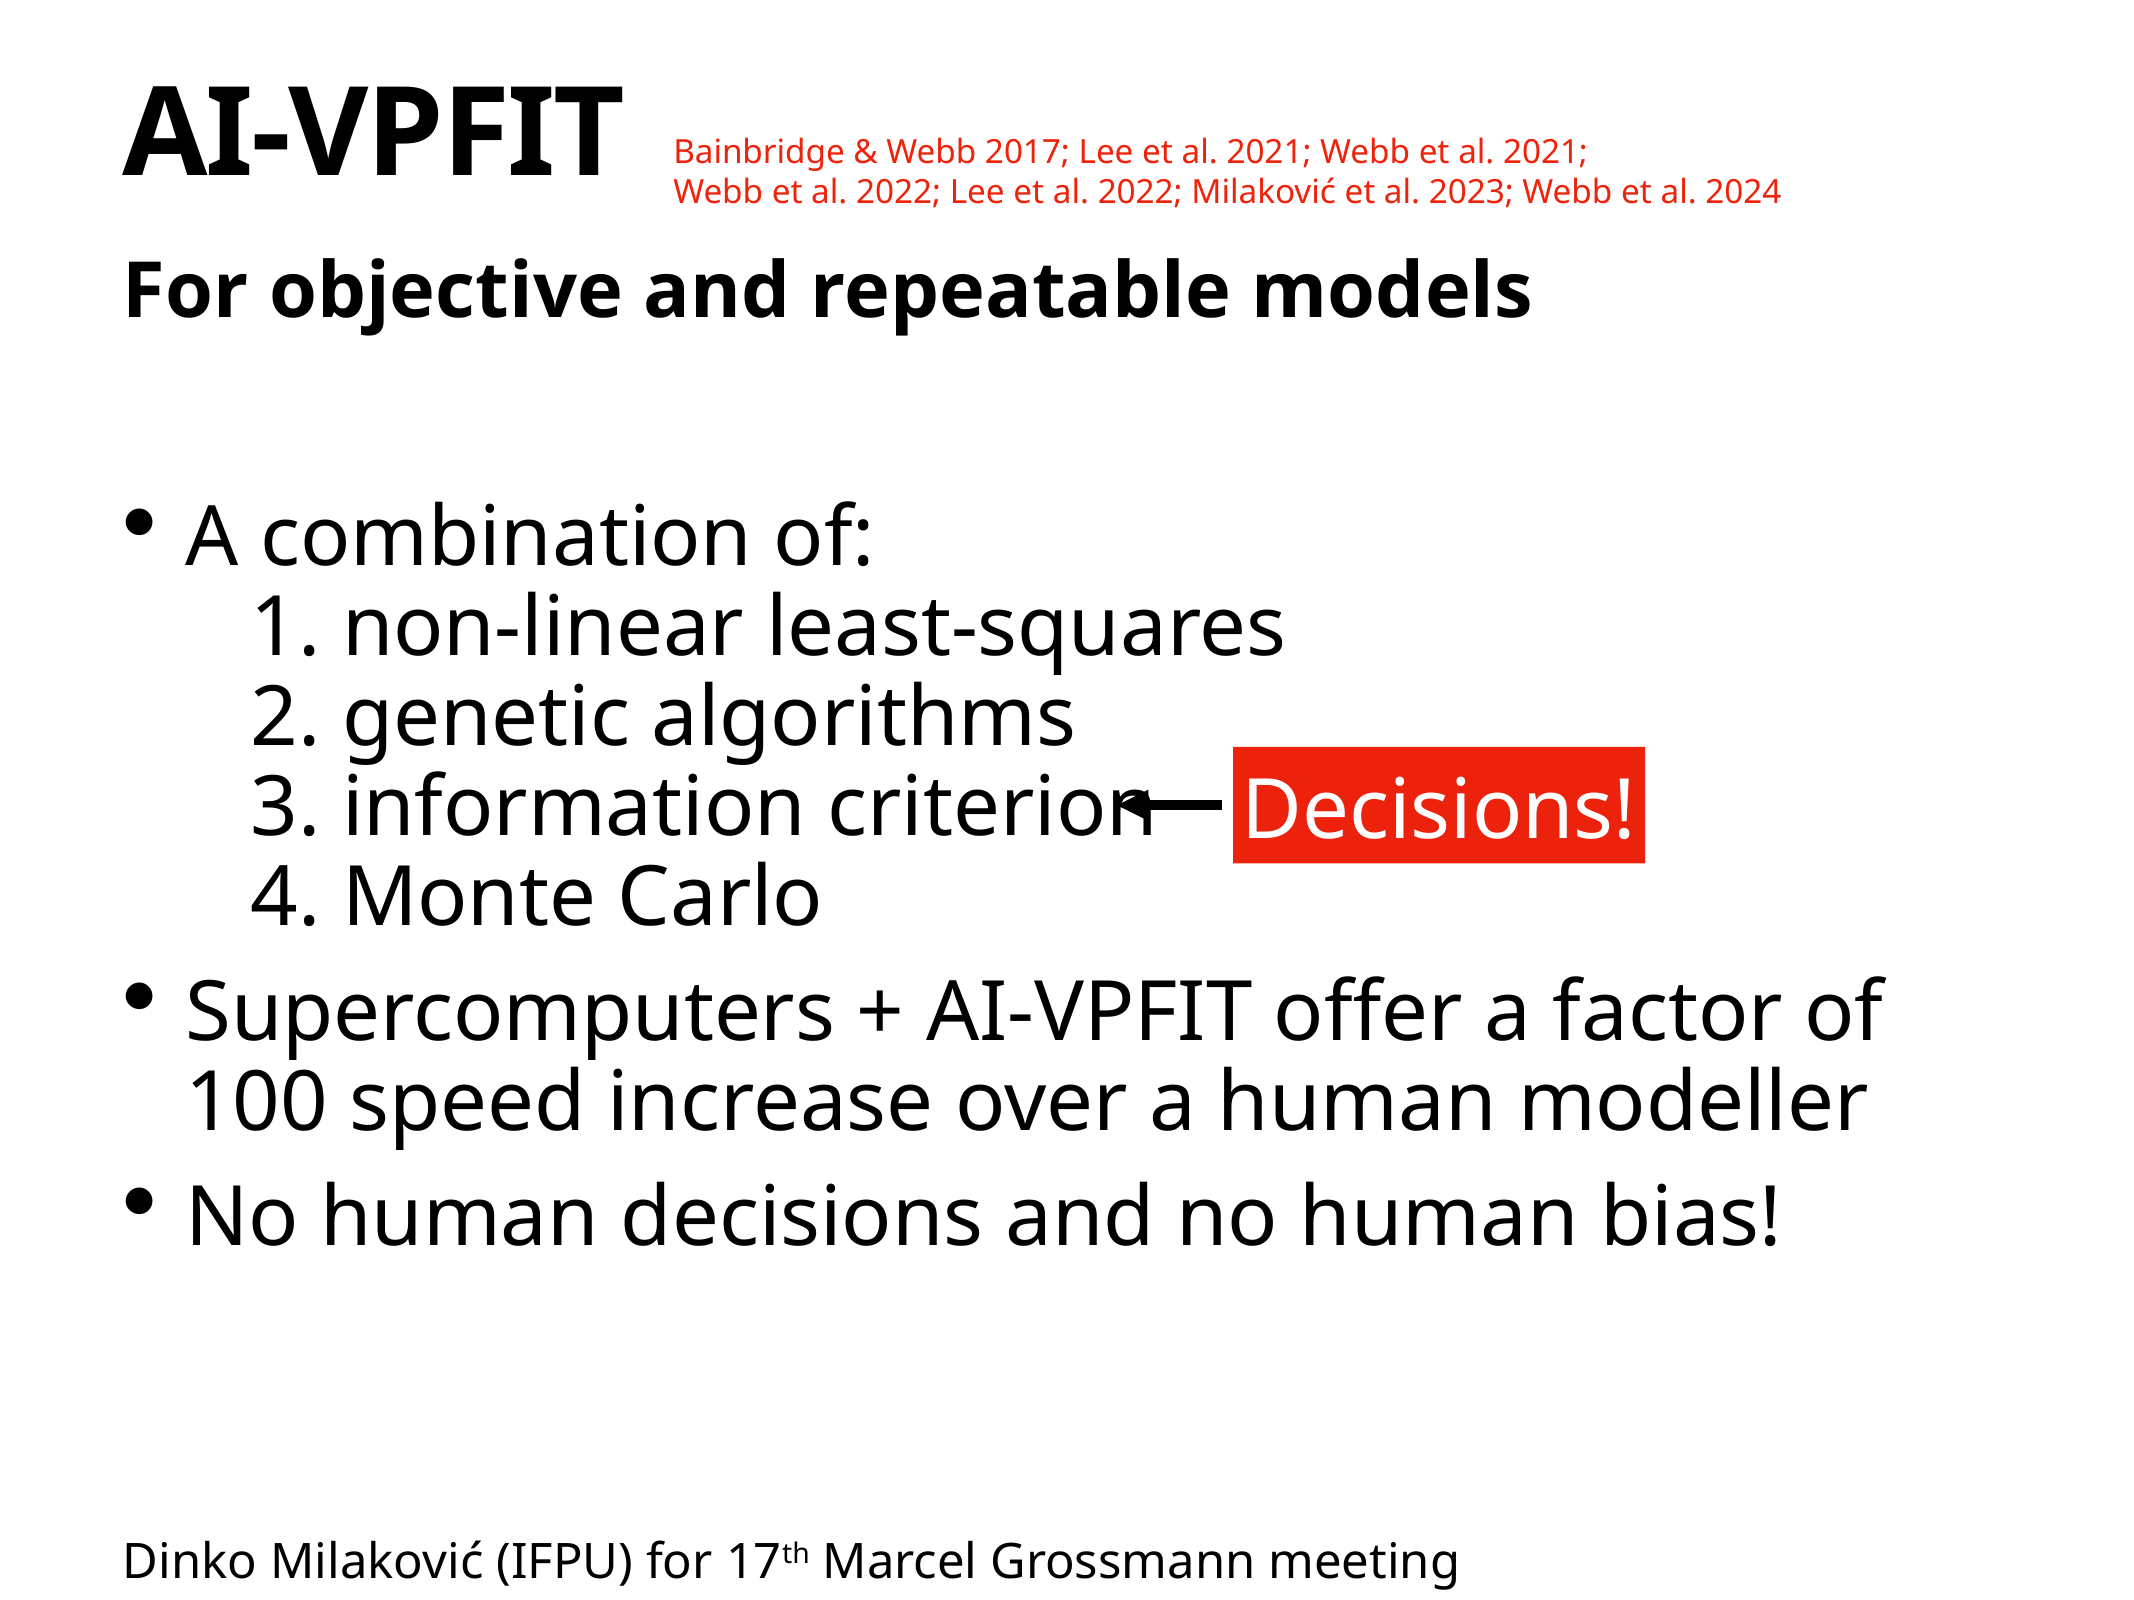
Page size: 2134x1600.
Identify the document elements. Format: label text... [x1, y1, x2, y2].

text_box Bainbridge & Webb 2017; Lee et al. 2021; Webb et al. 2021; Webb et al. 2022; Lee et al. 2022; Milaković et al. 2023; Webb et al. 2024 [665, 122, 1792, 219]
list For objective and repeatable models [114, 240, 2020, 343]
list A combination of: 1. non-linear least-squares 2. genetic algorithms 3. information criterion 4. Monte Carlo Supercomputers + AI-VPFIT offer a factor of 100 speed increase over a human modeller No human decisions and no human bias! [114, 484, 2020, 1486]
text_box Decisions! [1233, 746, 1646, 864]
text_box [1117, 799, 1222, 812]
text_box Dinko Milaković (IFPU) for 17th Marcel Grossmann meeting [114, 1520, 2019, 1597]
title AI-VPFIT [114, 71, 2020, 240]
